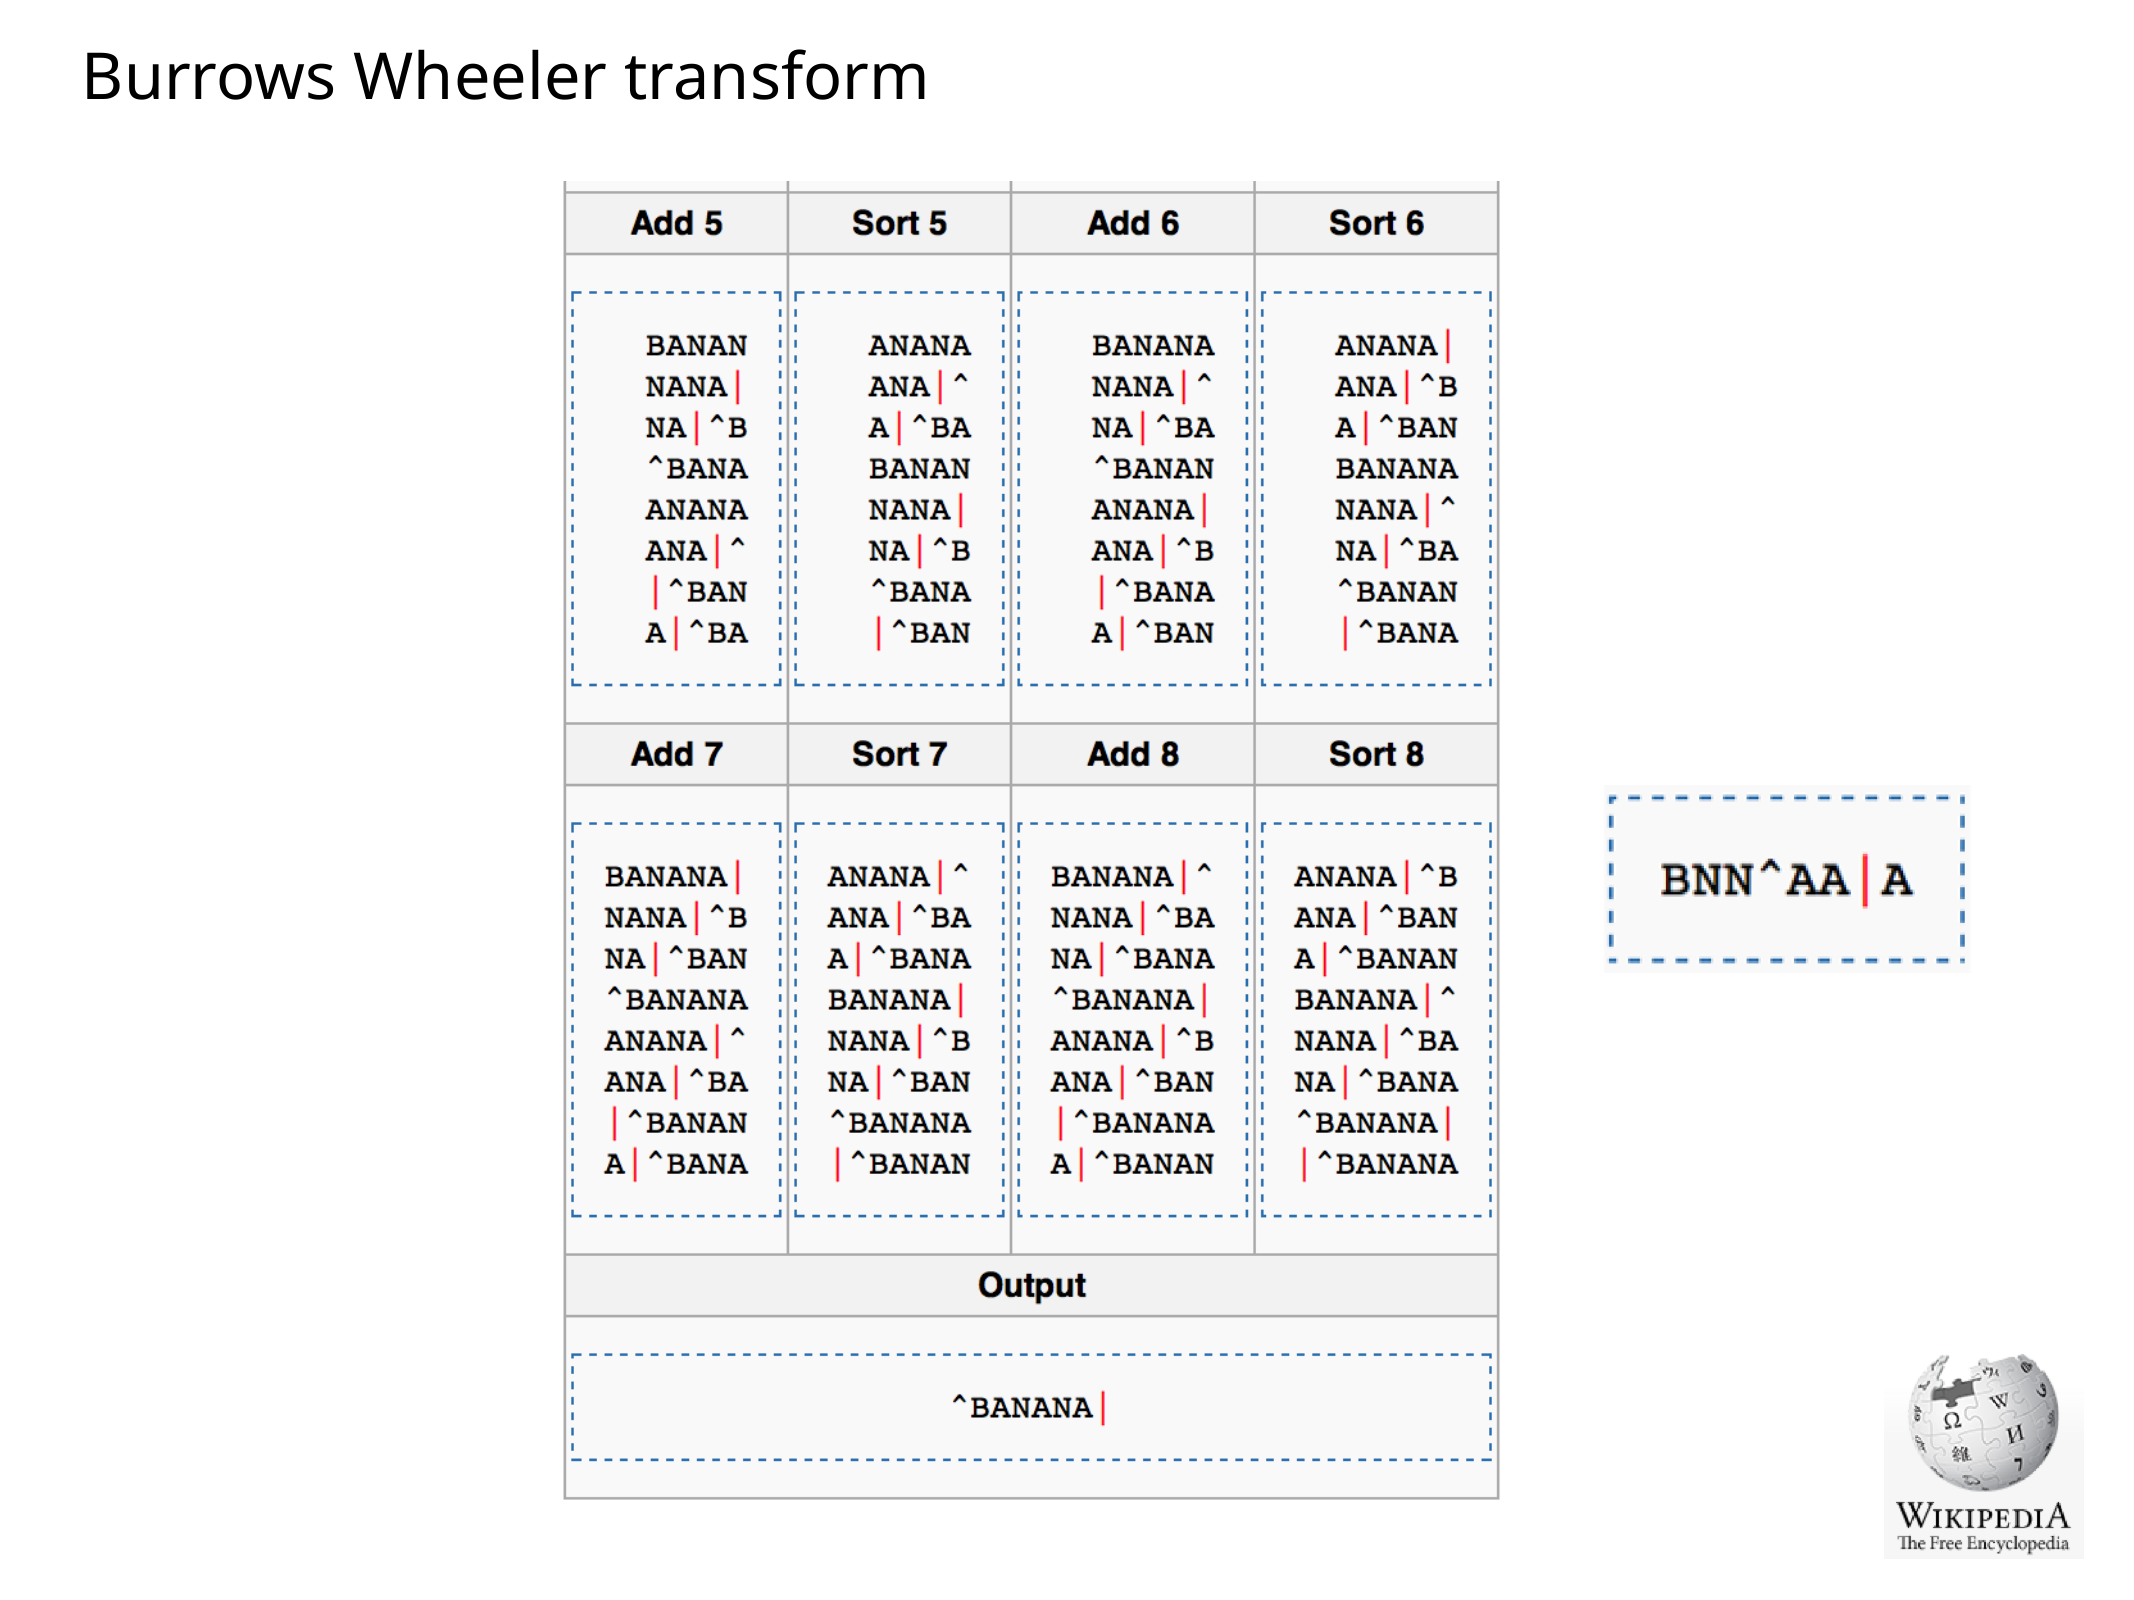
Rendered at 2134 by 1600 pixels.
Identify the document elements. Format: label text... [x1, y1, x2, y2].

picture [556, 181, 1516, 1510]
picture [1884, 1339, 2084, 1559]
picture [1602, 785, 1972, 973]
title Burrows Wheeler transform [17, 0, 996, 151]
